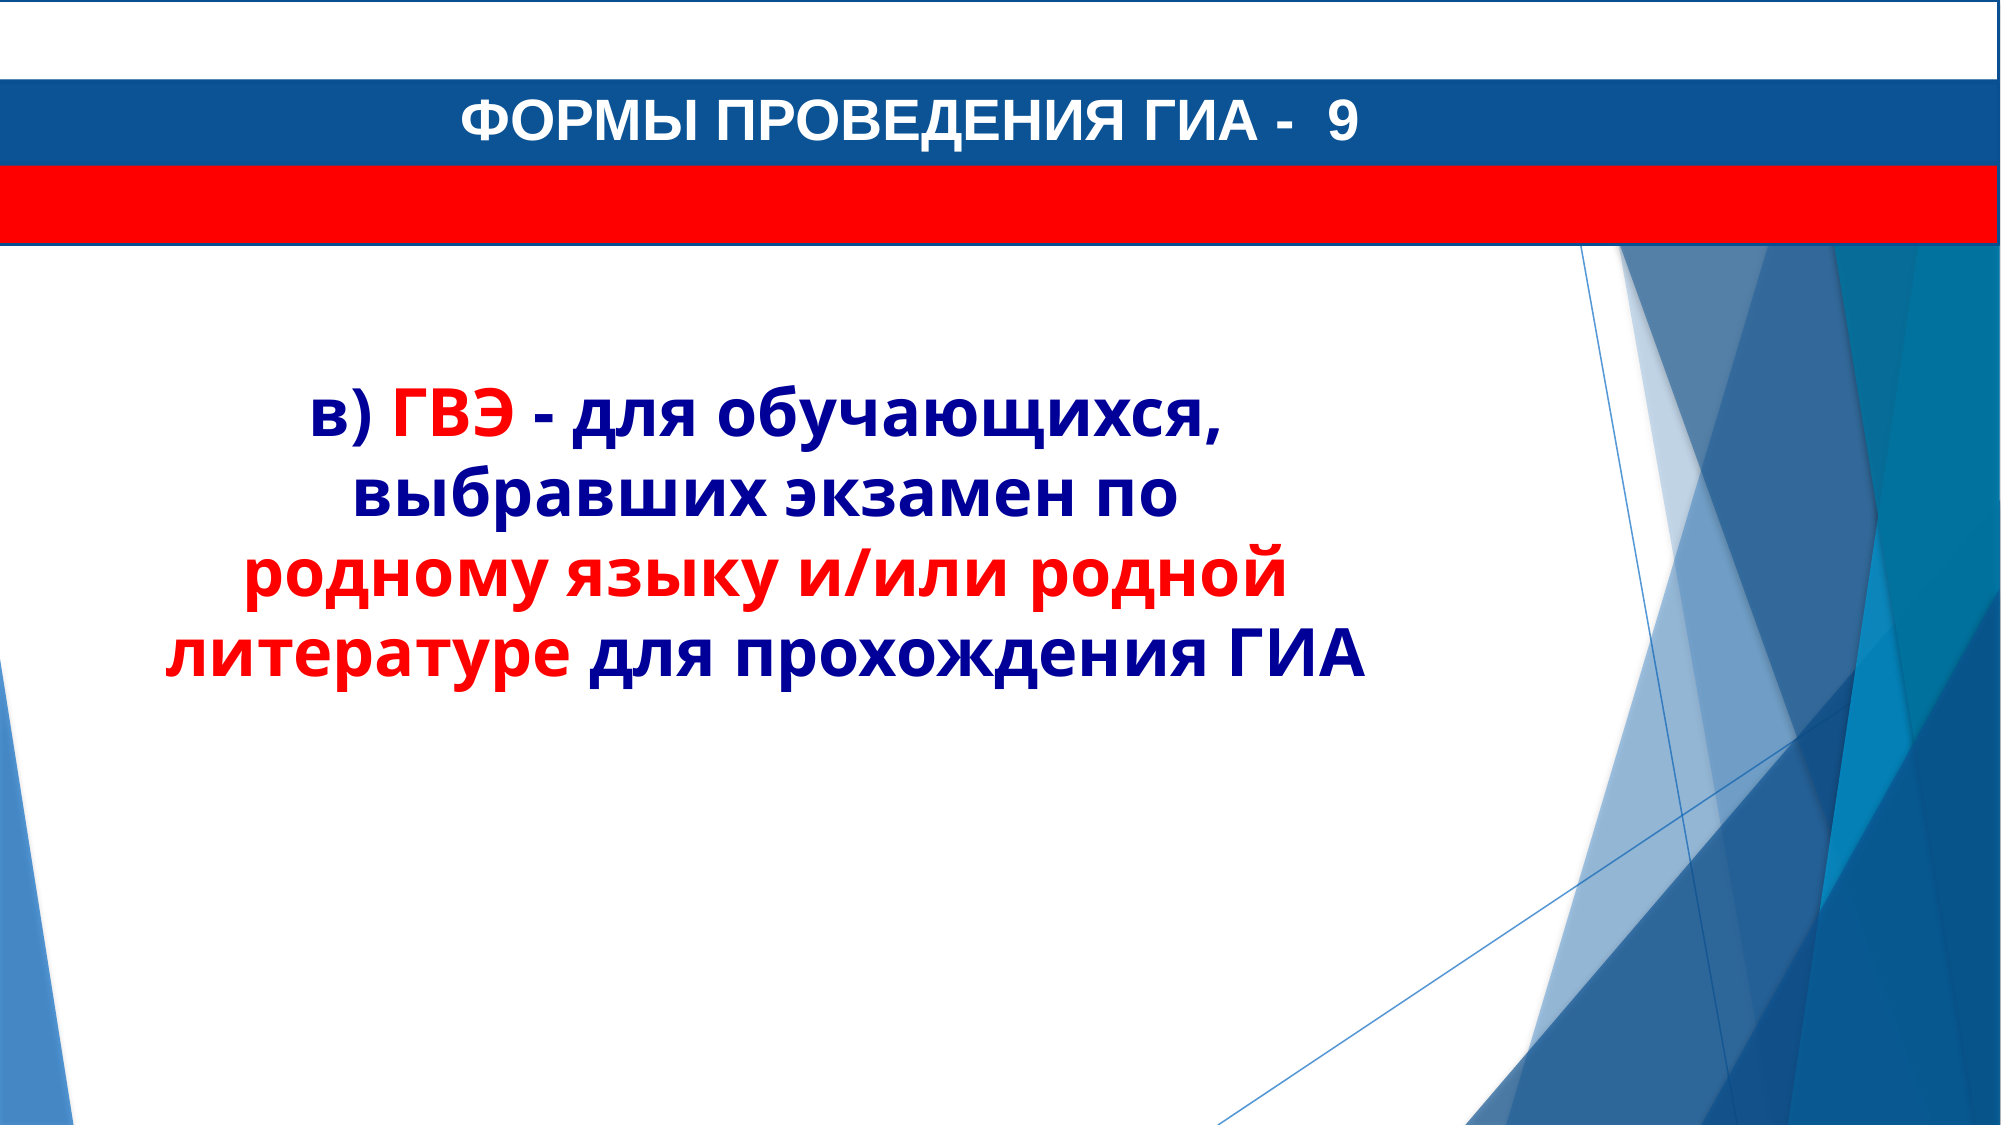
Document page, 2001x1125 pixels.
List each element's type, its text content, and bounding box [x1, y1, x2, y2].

list [267, 243, 1750, 1094]
text_box в) ГВЭ - для обучающихся, выбравших экзамен по родному языку и/или родной литературе для прохождения ГИА [30, 361, 1502, 697]
picture [0, 0, 2000, 246]
text_box ФОРМЫ ПРОВЕДЕНИЯ ГИА - 9 [382, 74, 1440, 160]
